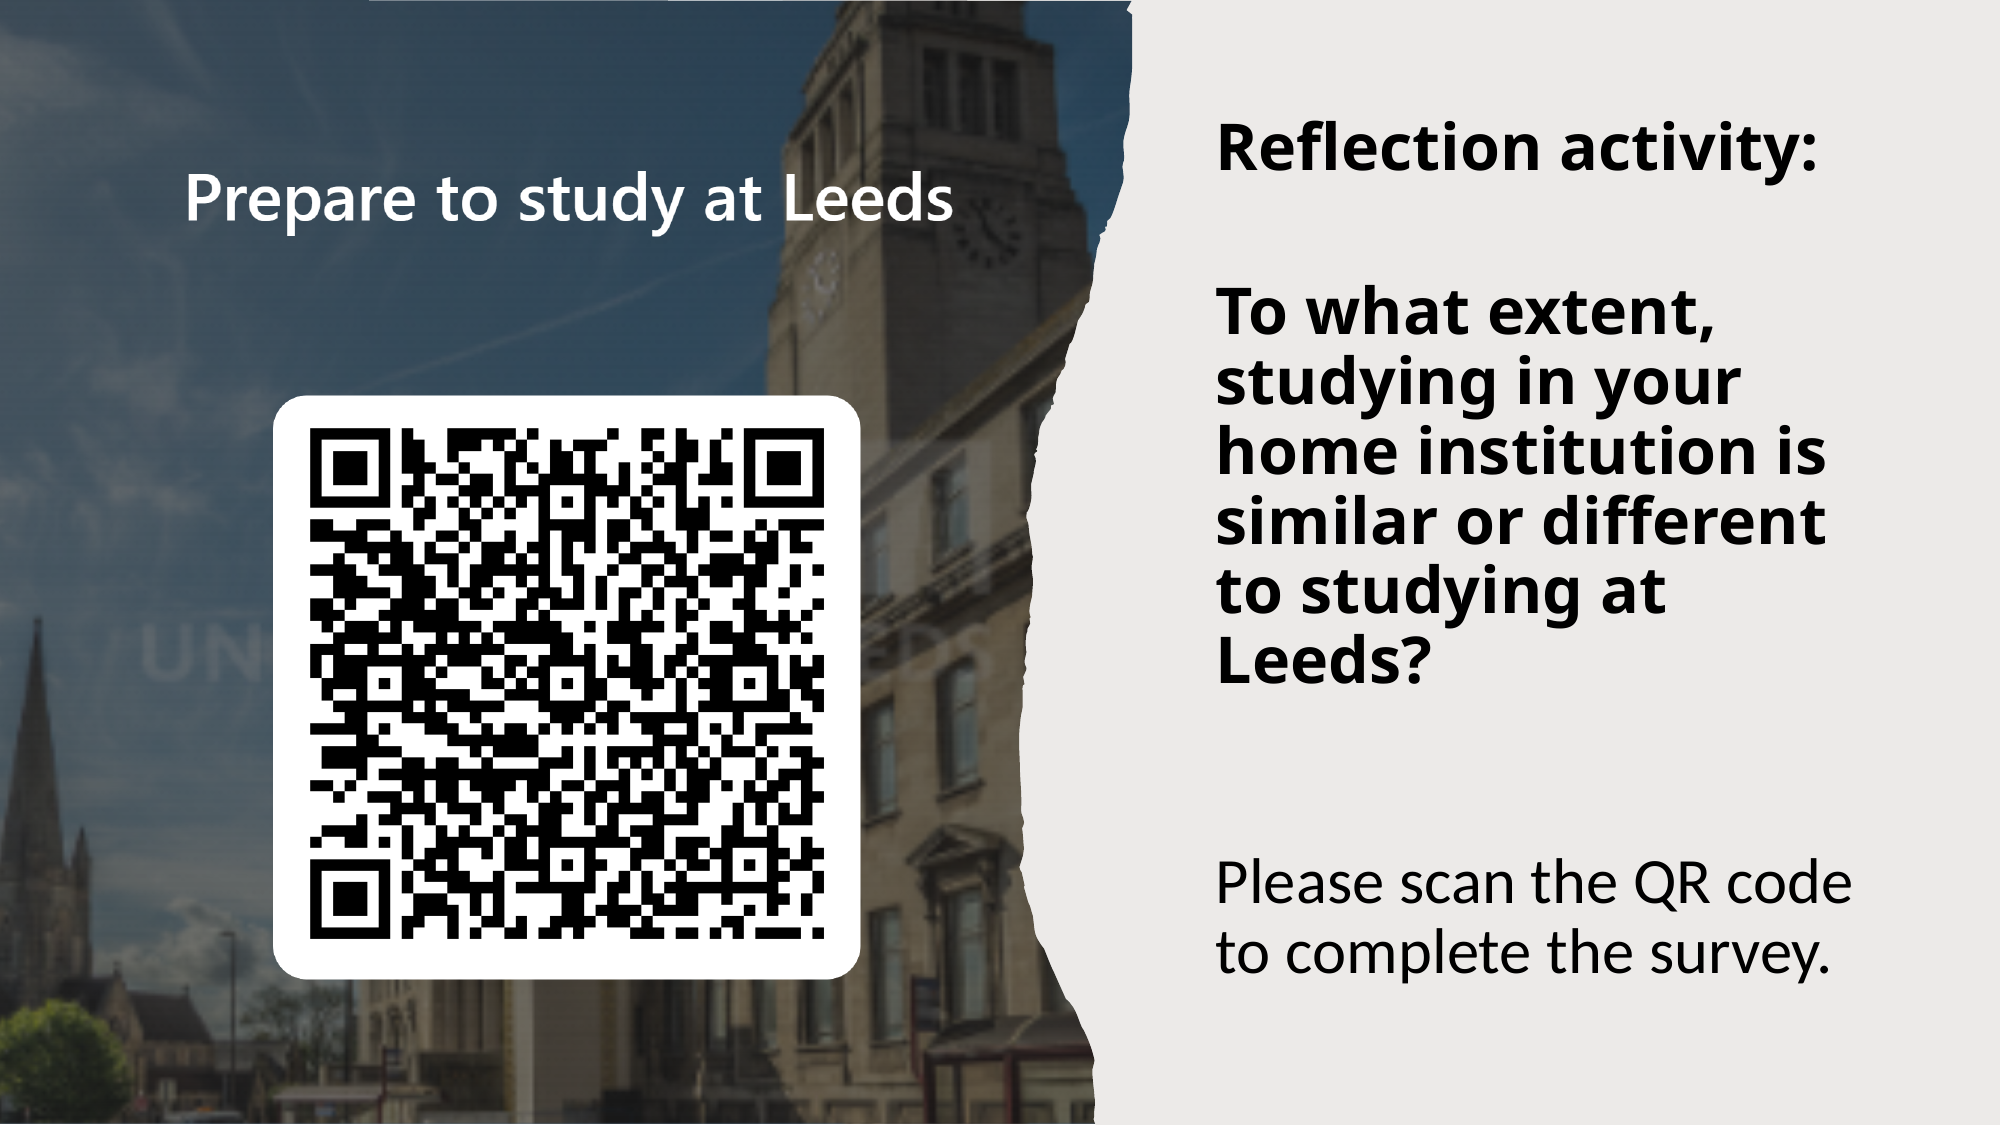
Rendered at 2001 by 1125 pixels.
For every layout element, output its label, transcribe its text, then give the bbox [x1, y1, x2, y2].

text_box Reflection activity: To what extent, studying in your home institution is similar or different to studying at Leeds? Please scan the QR code to complete the survey. [1200, 99, 1880, 1003]
picture [0, 0, 1133, 1125]
text_box [1133, 0, 2000, 1125]
